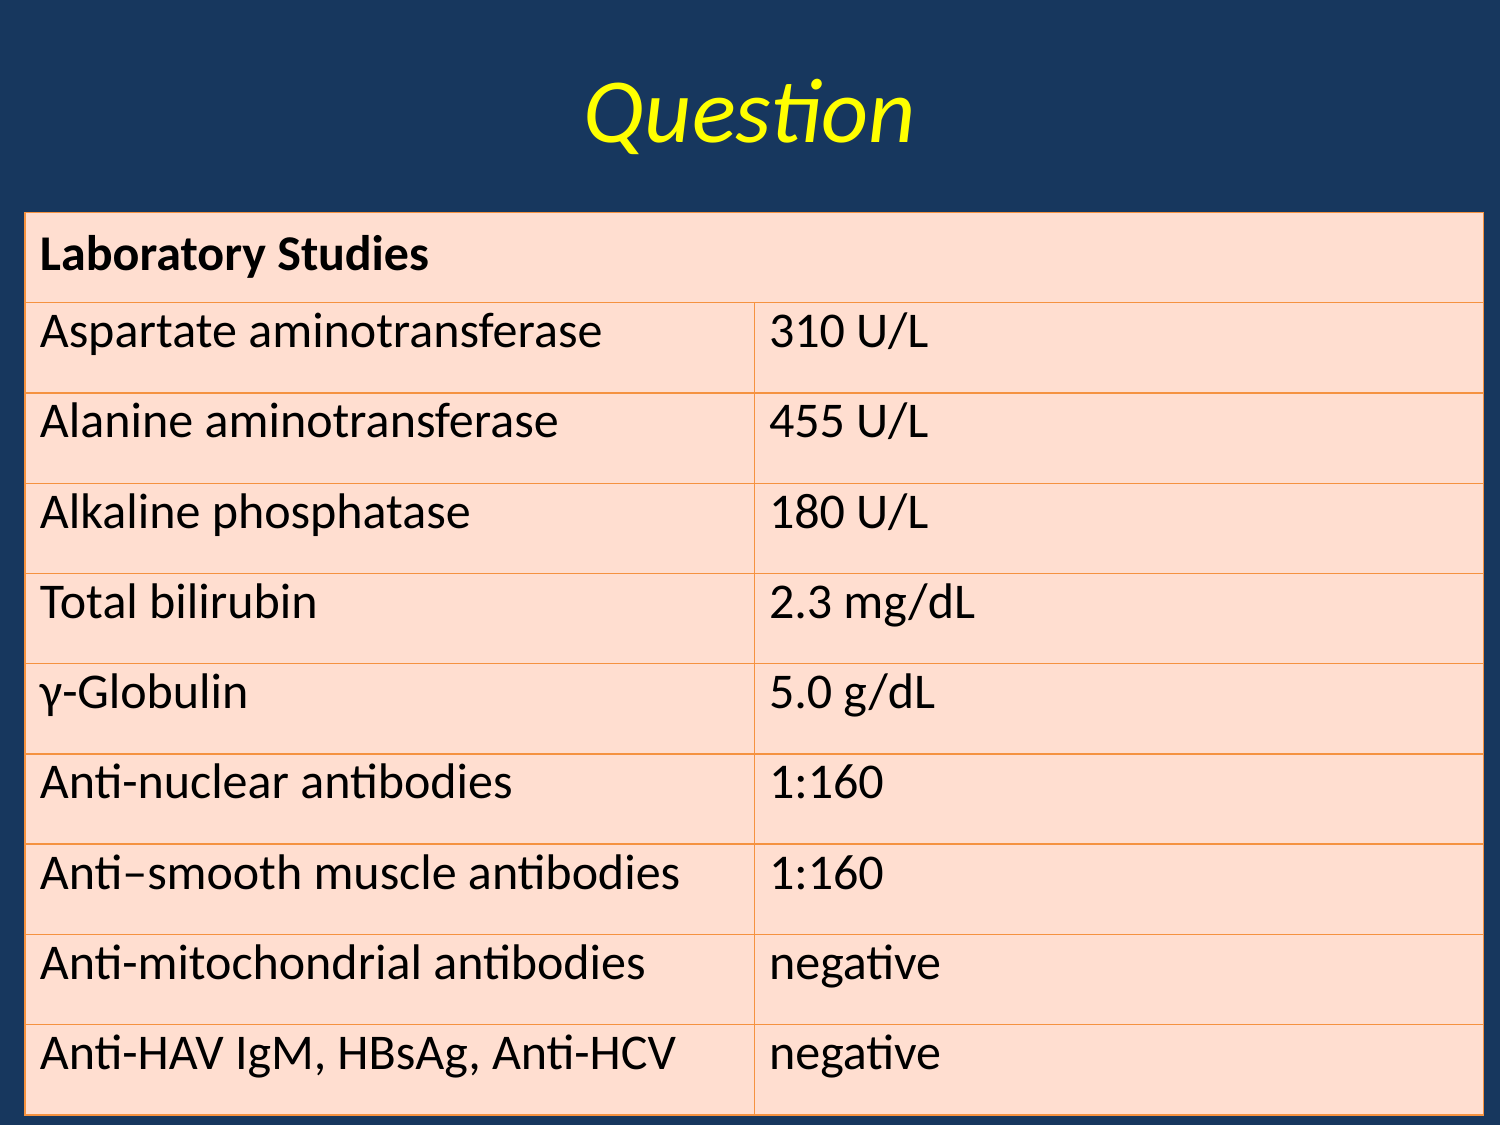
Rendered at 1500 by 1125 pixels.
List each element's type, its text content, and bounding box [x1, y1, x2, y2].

table_cell 2.3 mg/dL [755, 574, 1483, 663]
table_cell Alkaline phosphatase [26, 484, 754, 573]
title Question [75, 12, 1425, 200]
table_cell negative [755, 1025, 1483, 1114]
table_cell Anti-nuclear antibodies [26, 755, 754, 843]
table_header Laboratory Studies [26, 213, 1483, 302]
table_cell Anti-HAV IgM, HBsAg, Anti-HCV [26, 1025, 754, 1114]
table_cell 455 U/L [755, 394, 1483, 483]
table_cell 310 U/L [755, 303, 1483, 392]
table_cell γ-Globulin [26, 664, 754, 753]
table_cell negative [755, 935, 1483, 1024]
table_cell 5.0 g/dL [755, 664, 1483, 753]
table_cell Total bilirubin [26, 574, 754, 663]
table_cell Anti-mitochondrial antibodies [26, 935, 754, 1024]
table_cell Alanine aminotransferase [26, 394, 754, 483]
table_cell Anti–smooth muscle antibodies [26, 845, 754, 934]
table_cell Aspartate aminotransferase [26, 303, 754, 392]
table_cell 1:160 [755, 845, 1483, 934]
table_cell 180 U/L [755, 484, 1483, 573]
table_cell 1:160 [755, 755, 1483, 843]
